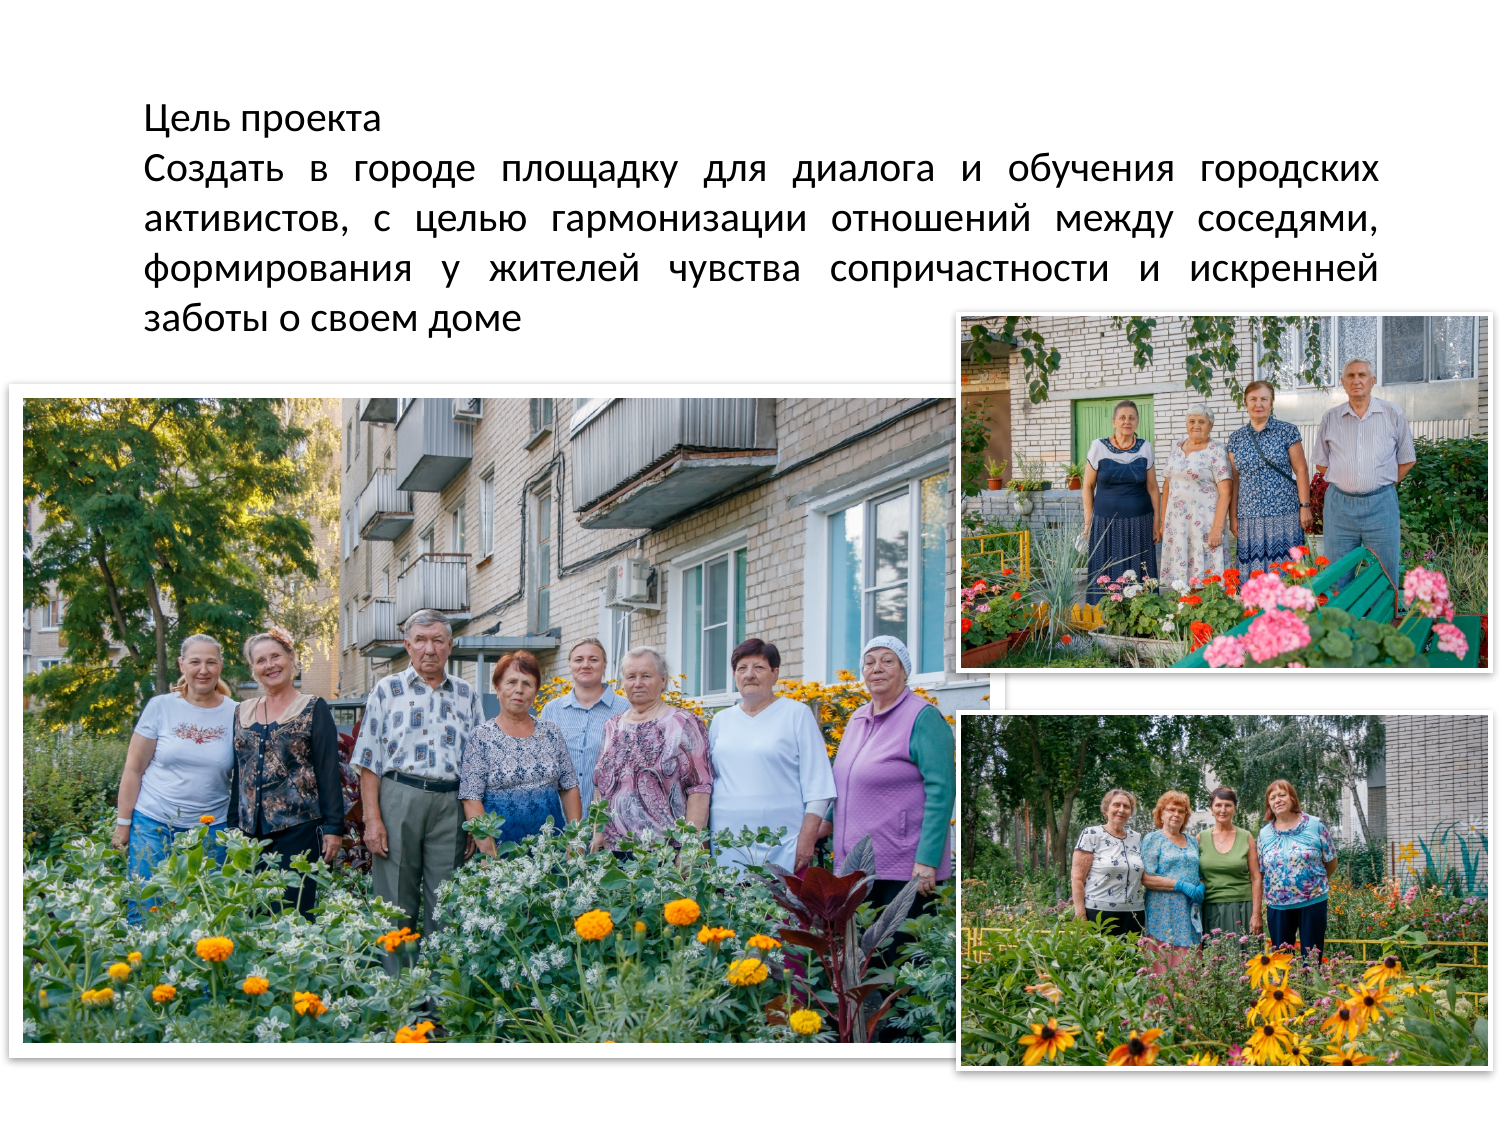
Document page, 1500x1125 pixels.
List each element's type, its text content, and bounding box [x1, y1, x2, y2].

picture [23, 316, 1489, 1067]
text_box Цель проекта Создать в городе площадку для диалога и обучения городских активистов, с целью гармонизации отношений между соседями, формирования у жителей чувства сопричастности и искренней заботы о своем доме [128, 82, 1395, 347]
